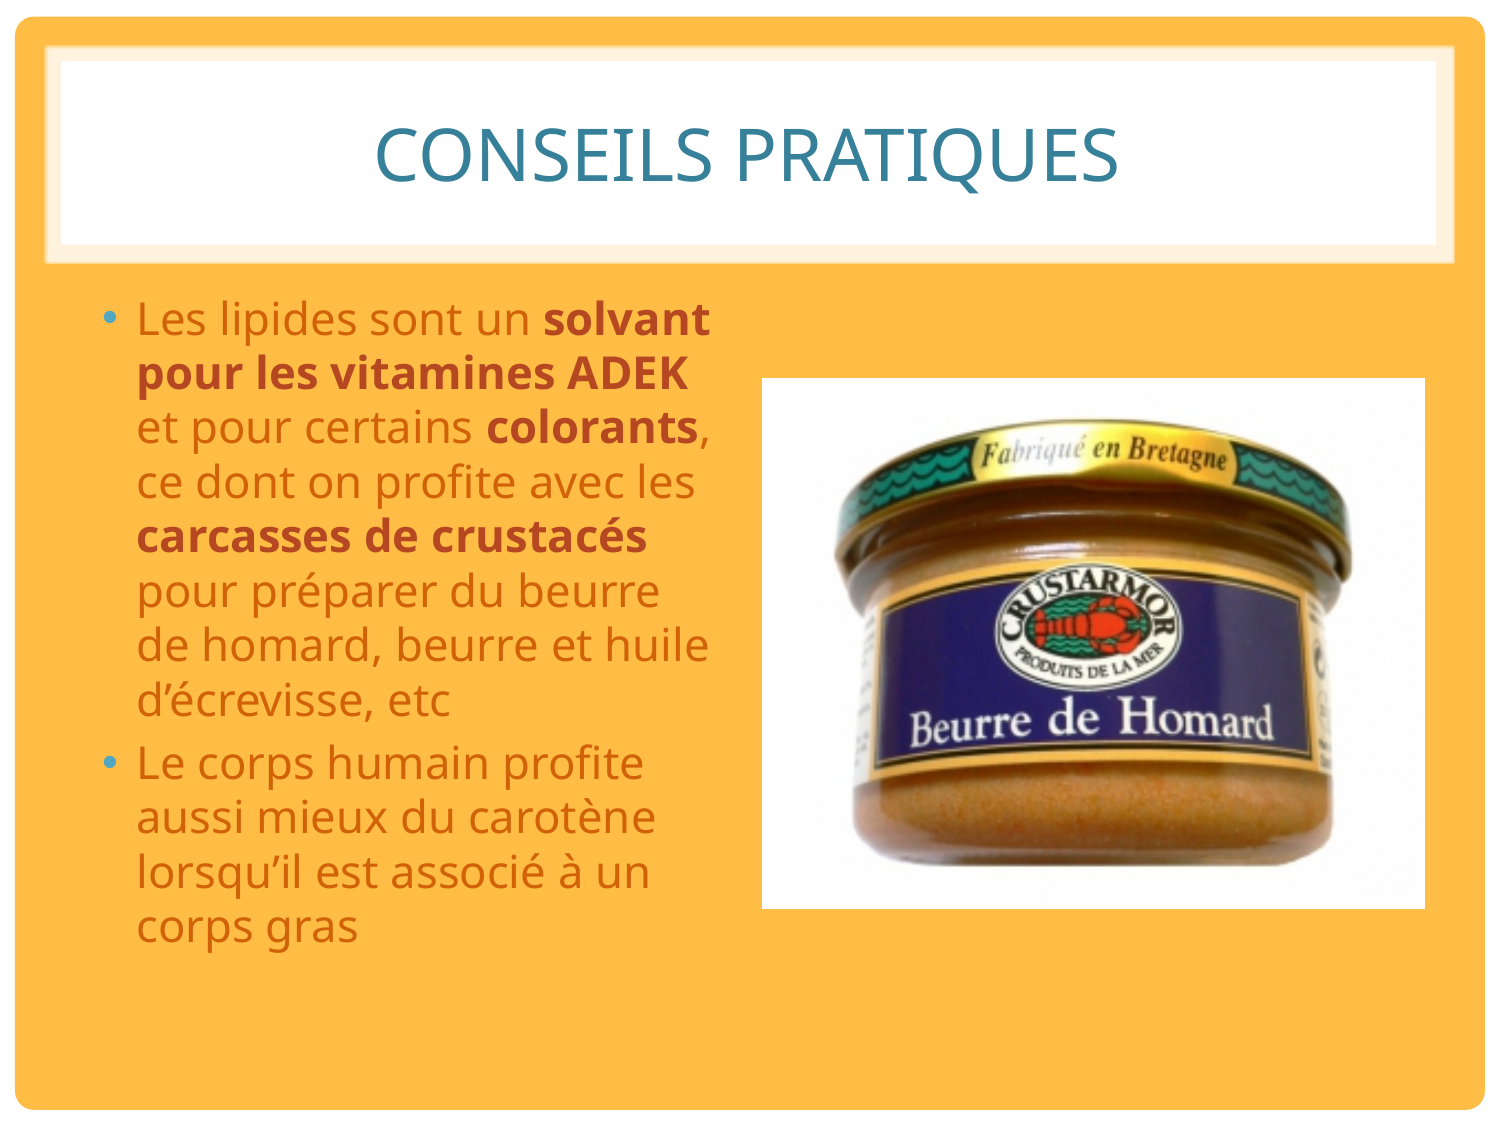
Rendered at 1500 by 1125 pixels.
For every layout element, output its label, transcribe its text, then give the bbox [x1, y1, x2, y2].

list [762, 281, 1426, 1006]
title Conseils pratiques [69, 66, 1425, 238]
list Les lipides sont un solvant pour les vitamines ADEK et pour certains colorants, ce dont on profite avec les carcasses de crustacés pour préparer du beurre de homard, beurre et huile d’écrevisse, etc Le corps humain profite aussi mieux du carotène lorsqu’il est associé à un corps gras [69, 281, 733, 1005]
